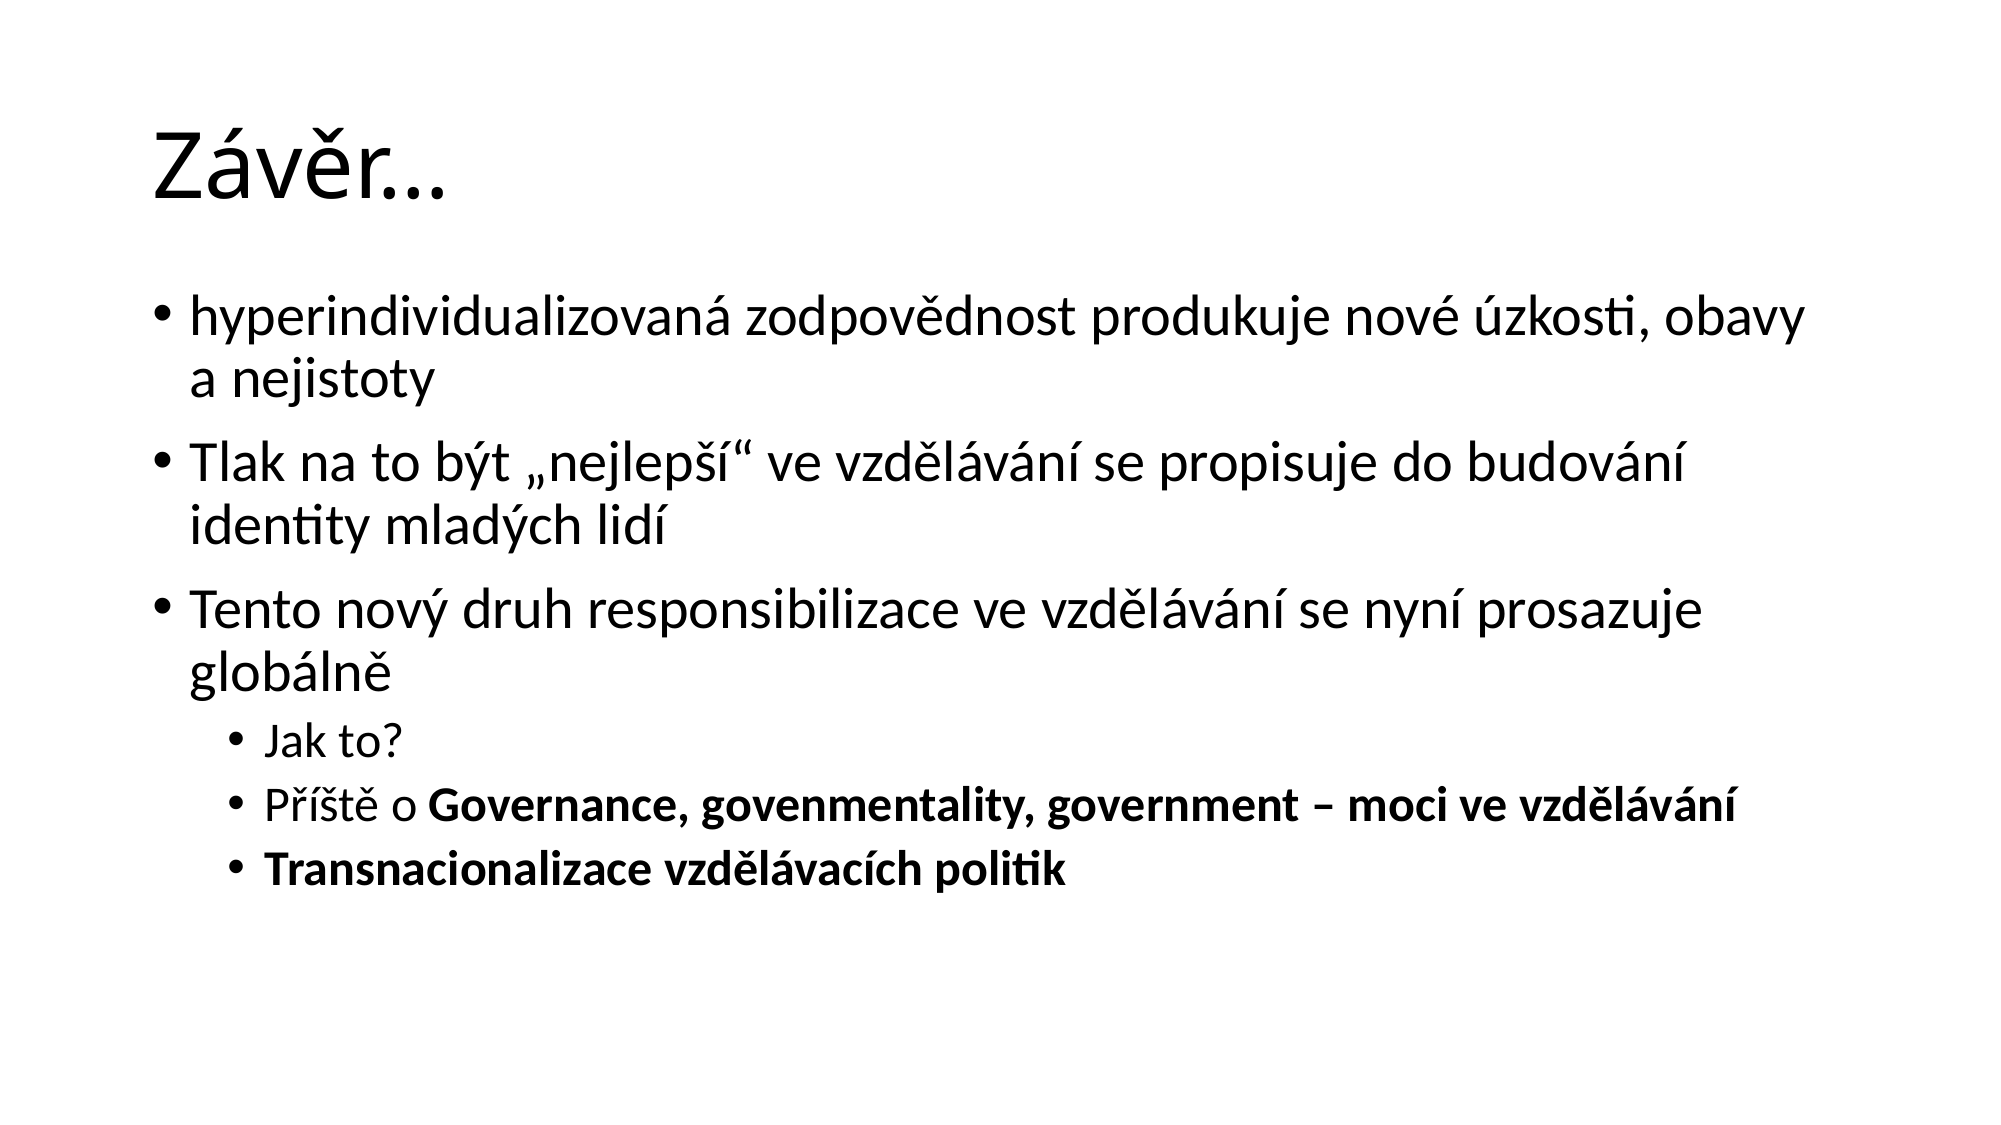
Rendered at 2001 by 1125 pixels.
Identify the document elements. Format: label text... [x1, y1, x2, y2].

title Závěr… [137, 59, 1863, 277]
list hyperindividualizovaná zodpovědnost produkuje nové úzkosti, obavy a nejistoty Tlak na to být „nejlepší“ ve vzdělávání se propisuje do budování identity mladých lidí Tento nový druh responsibilizace ve vzdělávání se nyní prosazuje globálně Jak to? Příště o Governance, govenmentality, government – moci ve vzdělávání Transnacionalizace vzdělávacích politik [137, 277, 1863, 1014]
